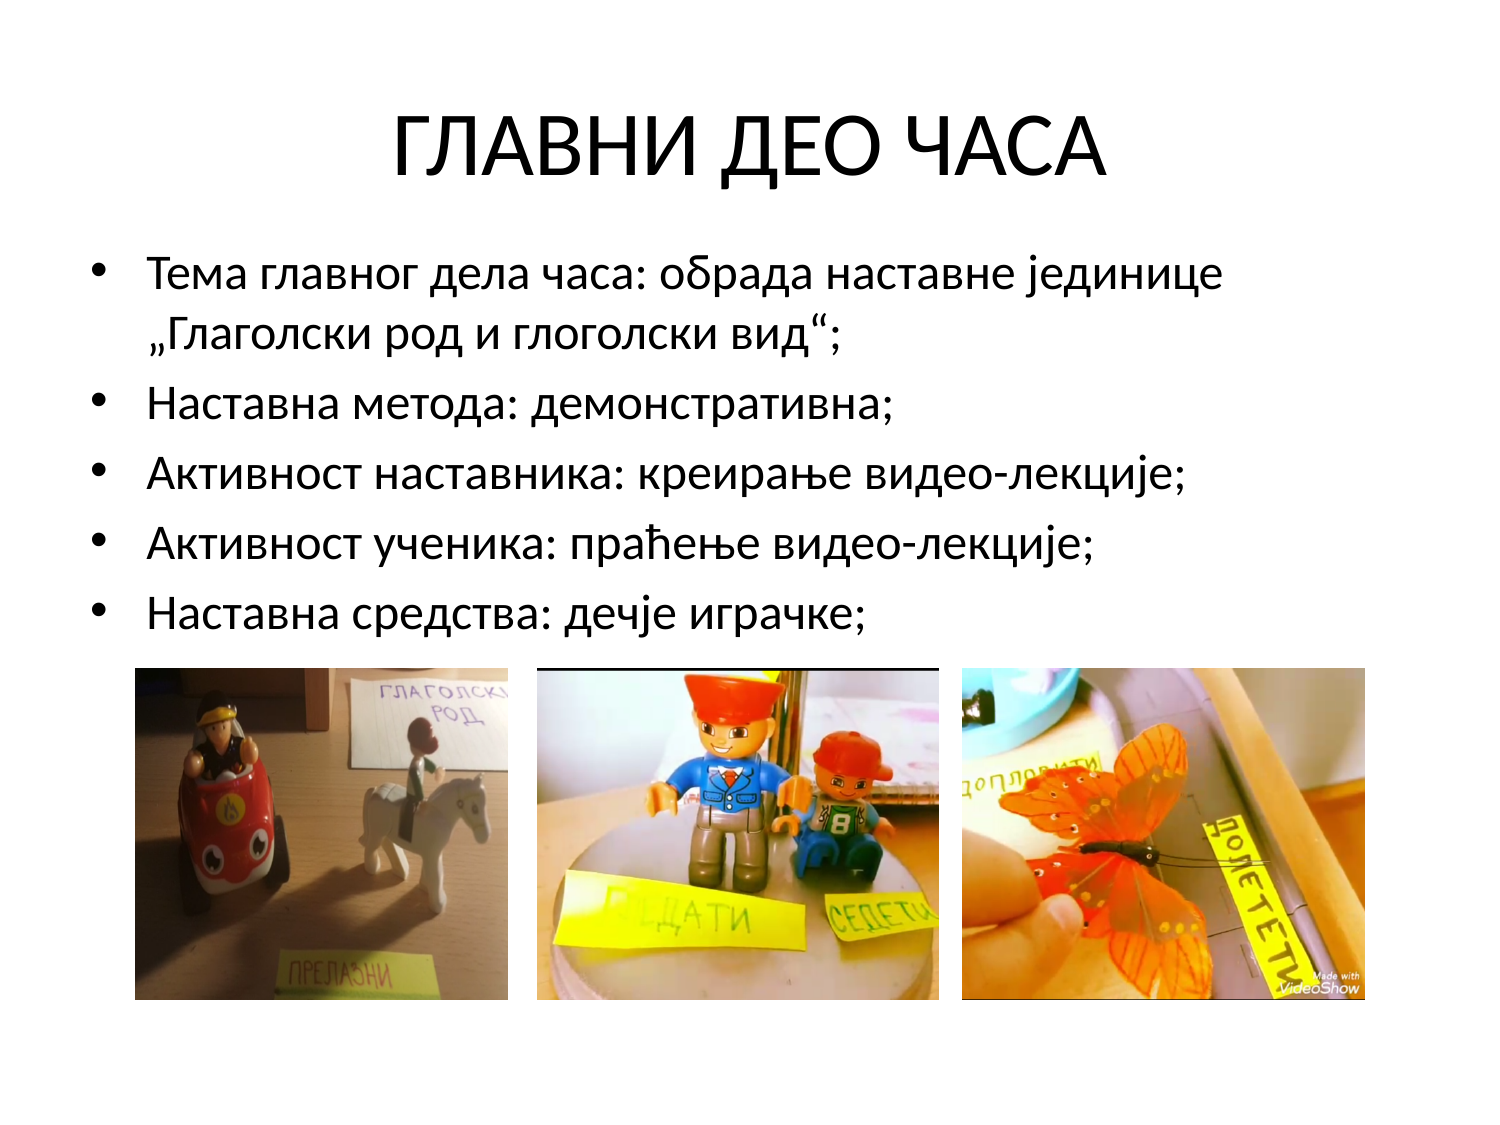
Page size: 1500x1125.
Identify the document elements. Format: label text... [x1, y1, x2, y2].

list Тема главног дела часа: обрада наставне јединице „Глаголски род и глоголски вид“; Наставна метода: демонстративна; Активност наставника: креирање видео-лекције; Активност ученика: праћење видео-лекције; Наставна средства: дечје играчке; [75, 231, 1425, 1005]
picture [537, 668, 940, 1000]
title ГЛАВНИ ДЕО ЧАСА [75, 45, 1425, 231]
picture [135, 668, 508, 1000]
picture [962, 668, 1365, 1000]
